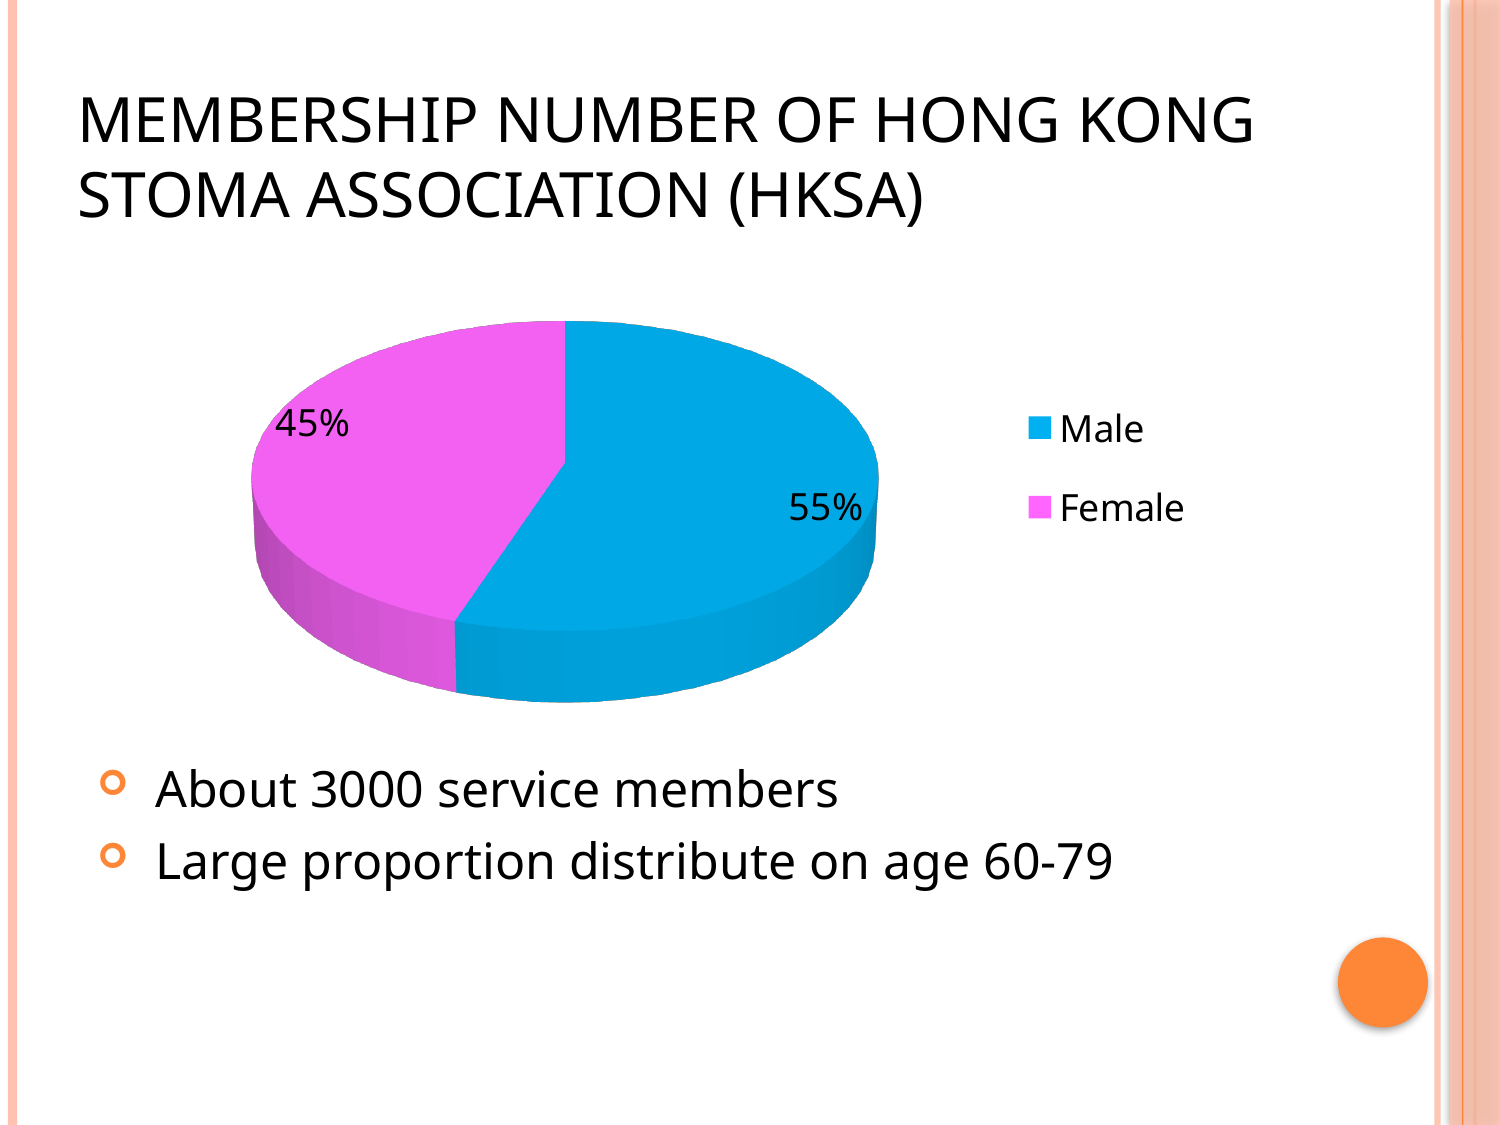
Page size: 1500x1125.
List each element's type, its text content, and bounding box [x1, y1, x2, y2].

text_box About 3000 service members Large proportion distribute on age 60-79 [82, 749, 1383, 919]
title Membership number of Hong Kong stoma Association (hksa) [62, 50, 1375, 238]
chart [49, 236, 1301, 876]
